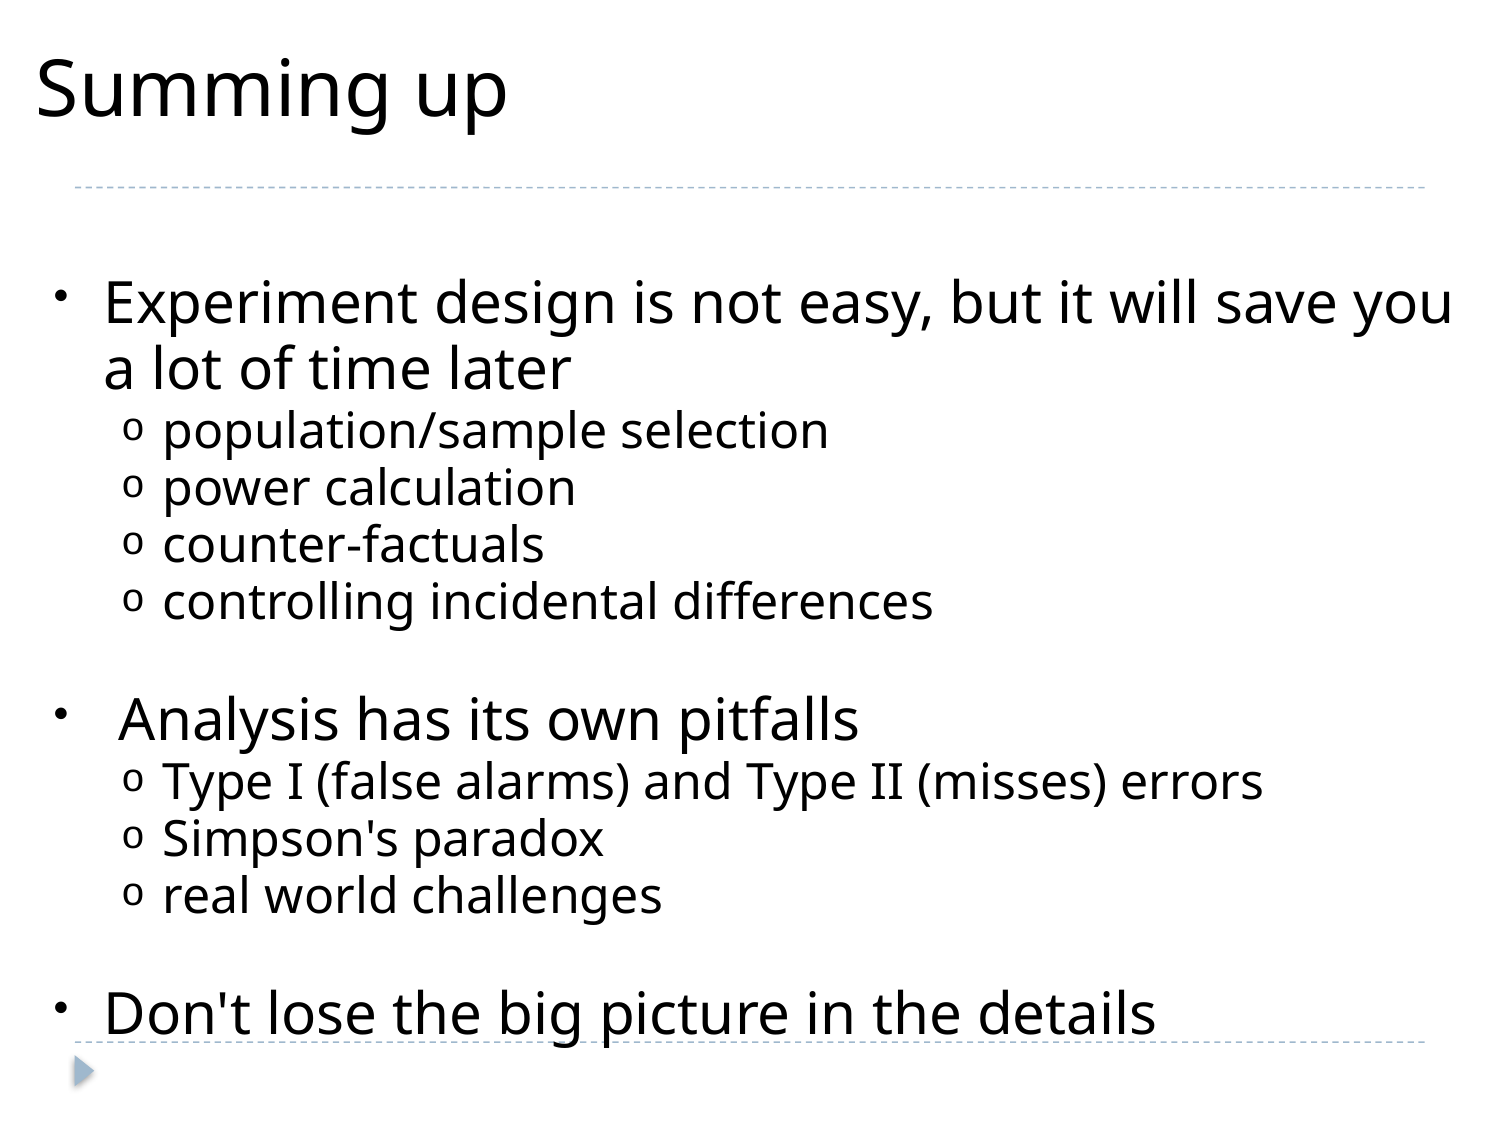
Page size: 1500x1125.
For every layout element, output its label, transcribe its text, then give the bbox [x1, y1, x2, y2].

list Experiment design is not easy, but it will save you a lot of time later population/sample selection power calculation counter-factuals controlling incidental differences Analysis has its own pitfalls Type I (false alarms) and Type II (misses) errors Simpson's paradox real world challenges Don't lose the big picture in the details [36, 270, 1464, 1080]
title Summing up [35, 44, 1462, 230]
